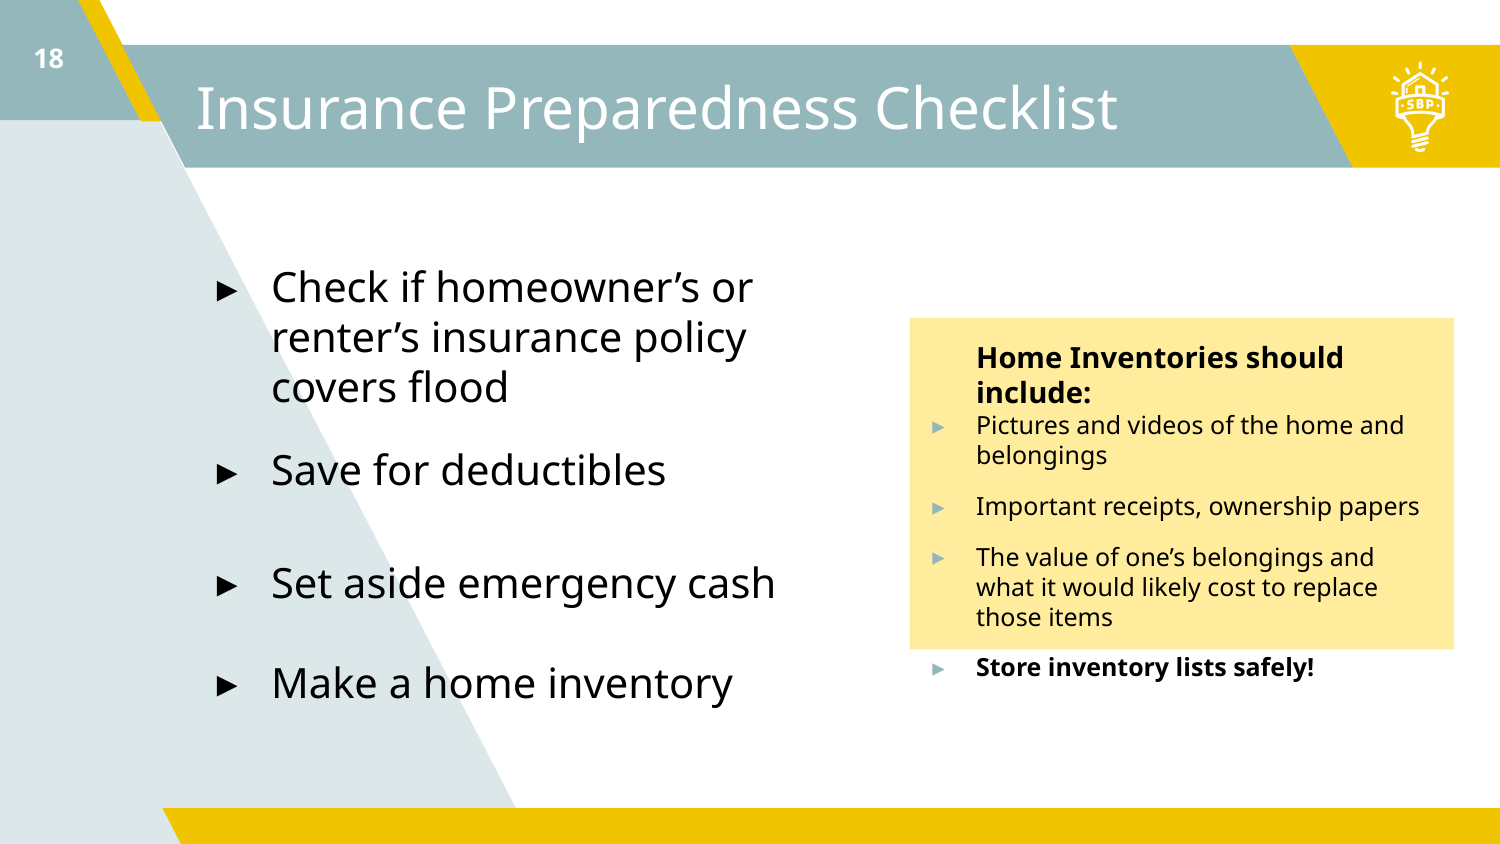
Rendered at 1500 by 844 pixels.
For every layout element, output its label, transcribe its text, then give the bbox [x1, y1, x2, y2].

picture [1315, 1, 1500, 212]
slide_number 18 [0, 0, 98, 121]
text_box [909, 317, 1455, 650]
text_box Home Inventories should include: Pictures and videos of the home and belongings Important receipts, ownership papers The value of one’s belongings and what it would likely cost to replace those items Store inventory lists safely! [904, 324, 1450, 732]
title Insurance Preparedness Checklist [181, 45, 1285, 169]
list Check if homeowner’s or renter’s insurance policy covers flood Save for deductibles Set aside emergency cash Make a home inventory [199, 206, 871, 762]
